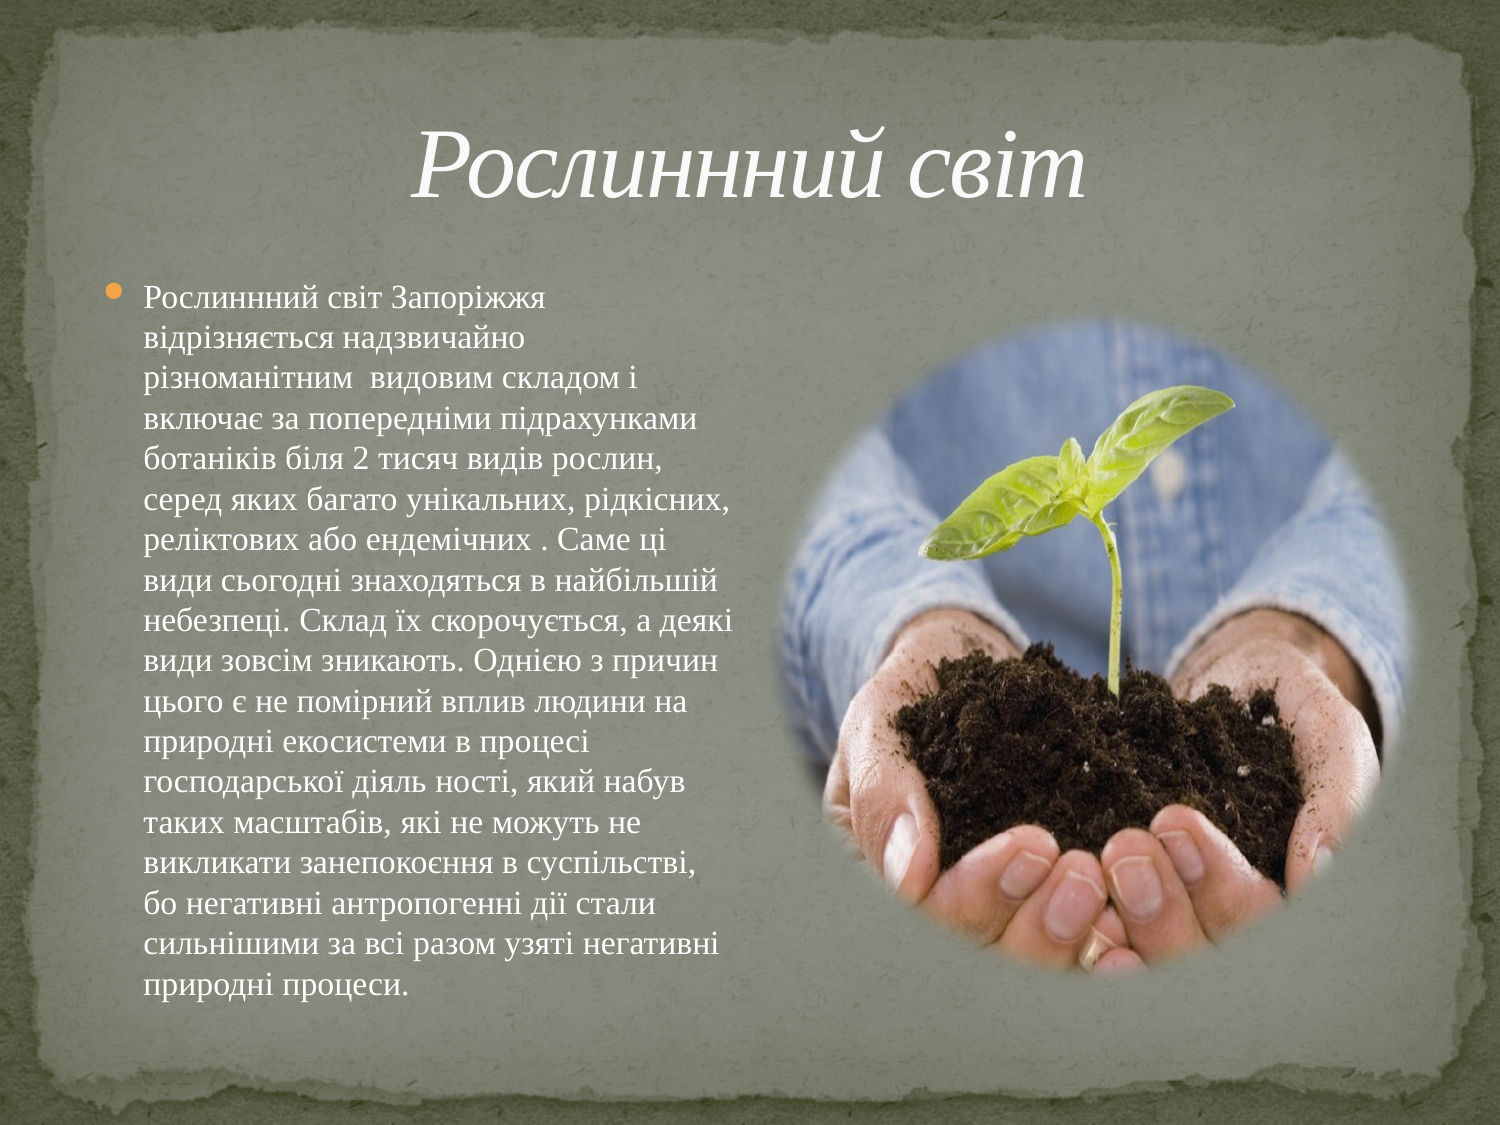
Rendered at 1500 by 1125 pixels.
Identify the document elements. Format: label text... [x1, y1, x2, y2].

list Рослиннний світ Запоріжжя відрізняється надзвичайно різноманітним видовим складом і включає за попередніми підрахунками ботаніків біля 2 тисяч видів рослин, серед яких багато унікальних, рідкісних, реліктових або ендемічних . Саме ці види сьогодні знаходяться в найбільшій небезпеці. Склад їх скорочується, а деякі види зовсім зникають. Однією з причин цього є не помірний вплив людини на природні екосистеми в процесі господарської діяль ності, який набув таких масштабів, які не можуть не викликати занепокоєння в суспільстві, бо негативні антропогенні дії стали сильнішими за всі разом узяті негативні природні процеси. [88, 267, 750, 1047]
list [764, 305, 1427, 987]
title Рослиннний світ [74, 24, 1425, 225]
